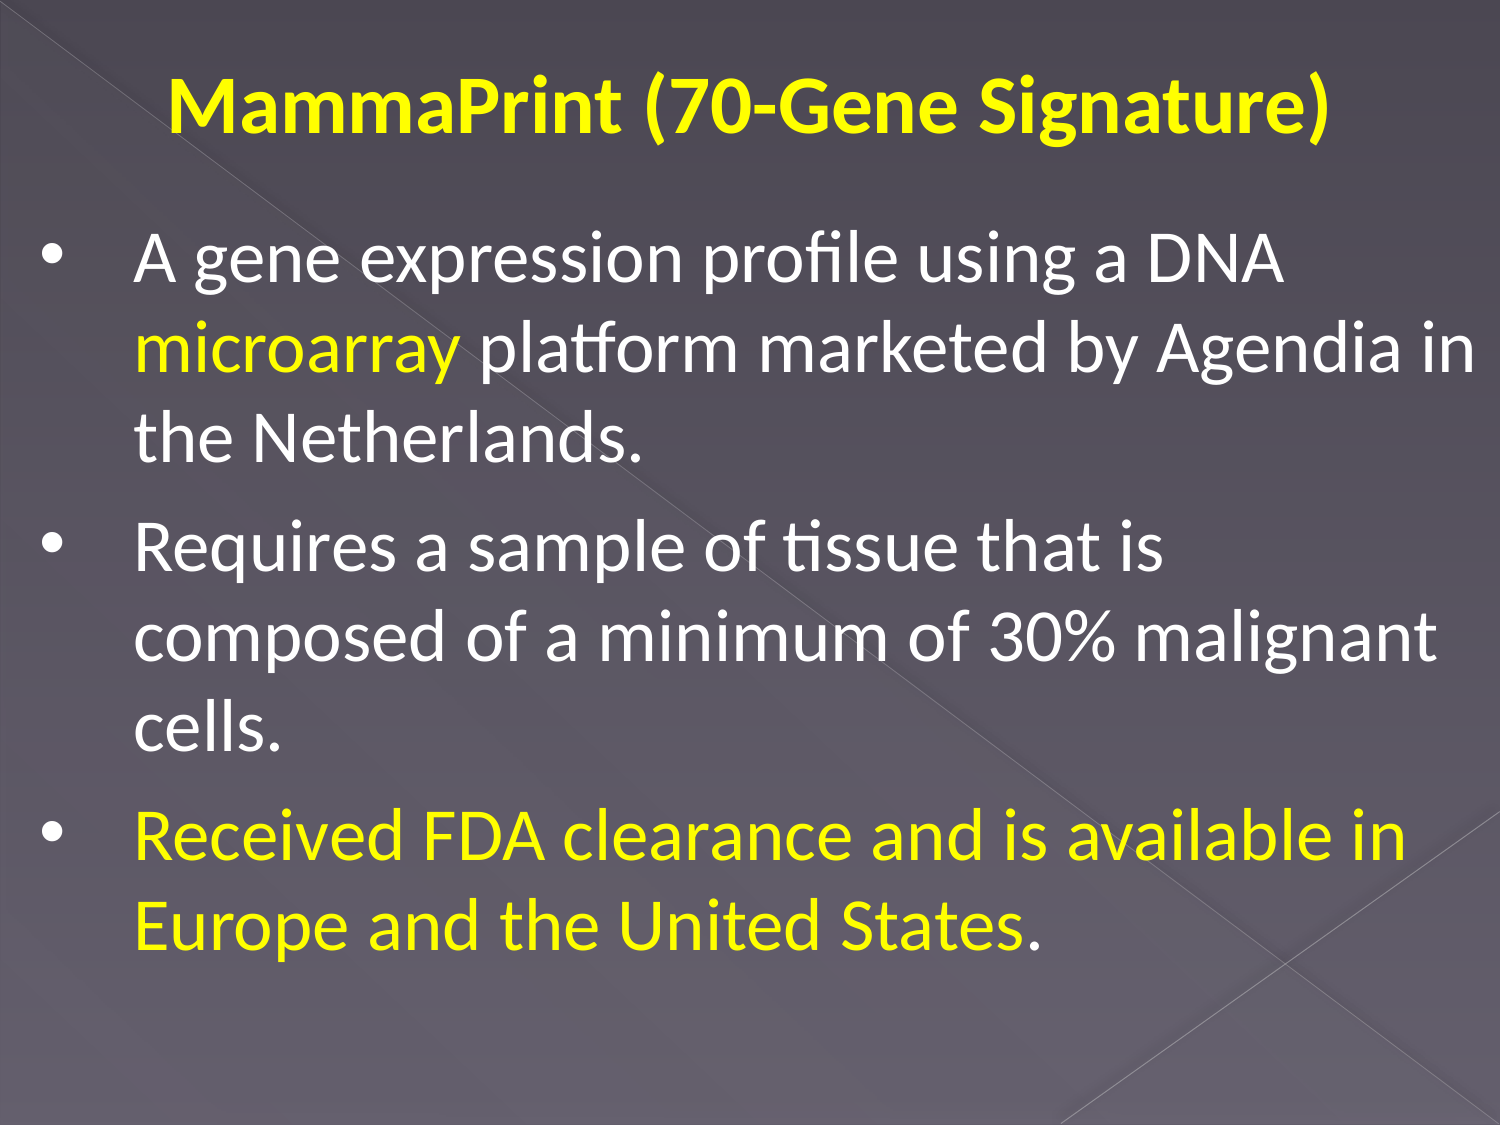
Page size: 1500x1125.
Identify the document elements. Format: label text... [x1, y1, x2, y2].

text_box A gene expression profile using a DNA microarray platform marketed by Agendia in the Netherlands. Requires a sample of tissue that is composed of a minimum of 30% malignant cells. Received FDA clearance and is available in Europe and the United States. [24, 199, 1500, 1088]
text_box MammaPrint (70-Gene Signature) [62, 12, 1438, 188]
